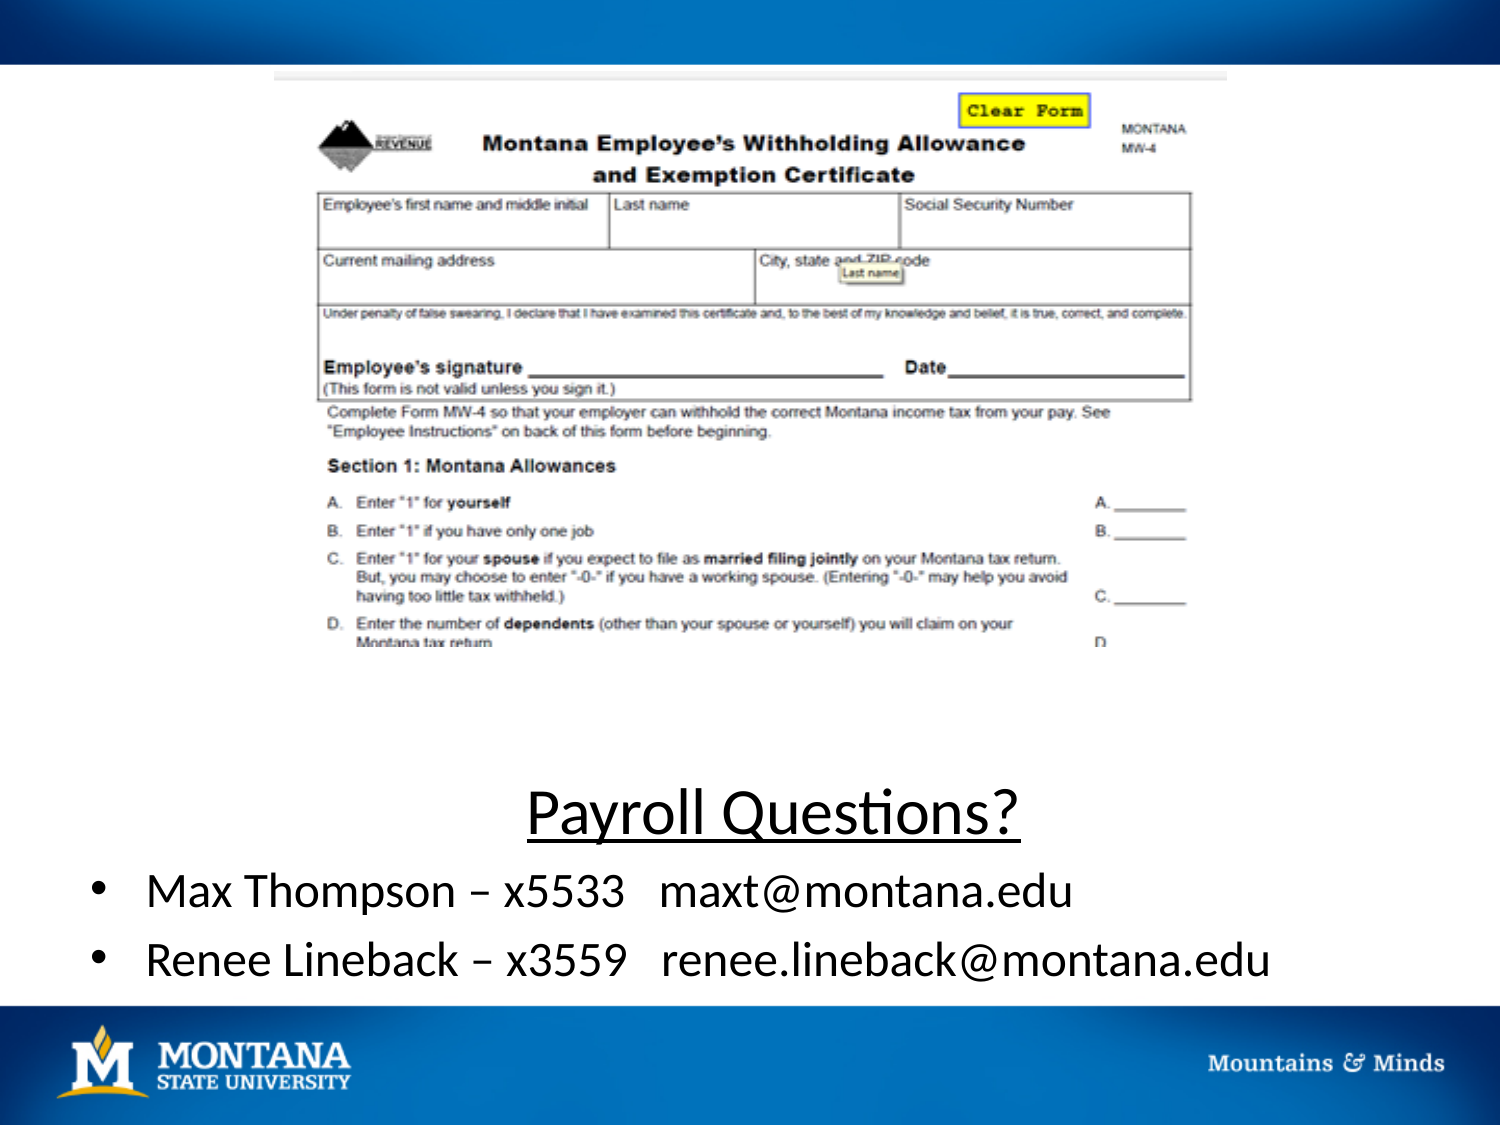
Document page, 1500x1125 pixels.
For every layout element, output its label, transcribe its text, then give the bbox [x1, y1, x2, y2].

list Payroll Questions? Max Thompson – x5533 maxt@montana.edu Renee Lineback – x3559 renee.lineback@montana.edu [75, 181, 1474, 998]
picture [0, 0, 1500, 1125]
